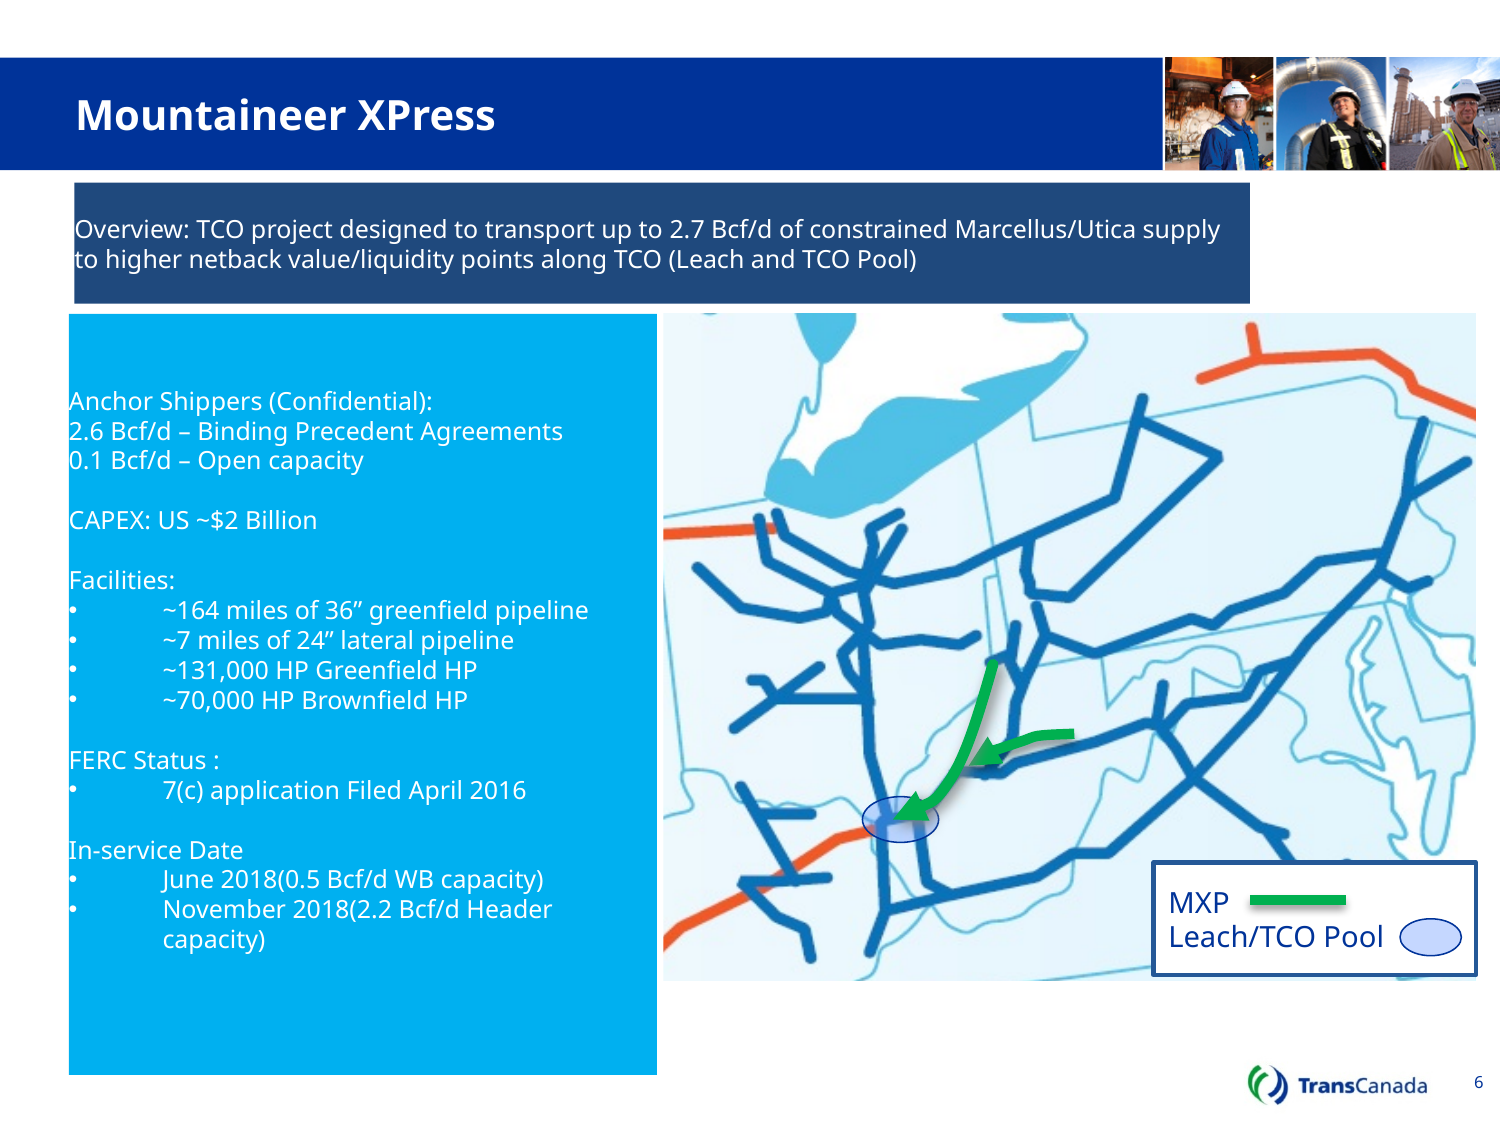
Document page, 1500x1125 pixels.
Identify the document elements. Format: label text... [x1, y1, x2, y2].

slide_number 6 [1428, 1053, 1499, 1114]
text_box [663, 313, 1477, 981]
picture [1233, 1050, 1441, 1119]
title Mountaineer XPress [0, 57, 1163, 171]
picture [1163, 57, 1500, 171]
text_box Overview: TCO project designed to transport up to 2.7 Bcf/d of constrained Marcellus/Utica supply to higher netback value/liquidity points along TCO (Leach and TCO Pool) [74, 182, 1250, 304]
text_box Anchor Shippers (Confidential): 2.6 Bcf/d – Binding Precedent Agreements 0.1 Bcf/d – Open capacity CAPEX: US ~$2 Billion Facilities: ~164 miles of 36” greenfield pipeline ~7 miles of 24” lateral pipeline ~131,000 HP Greenfield HP ~70,000 HP Brownfield HP FERC Status : 7(c) application Filed April 2016 In-service Date June 2018(0.5 Bcf/d WB capacity) November 2018(2.2 Bcf/d Header capacity) [68, 313, 657, 1075]
